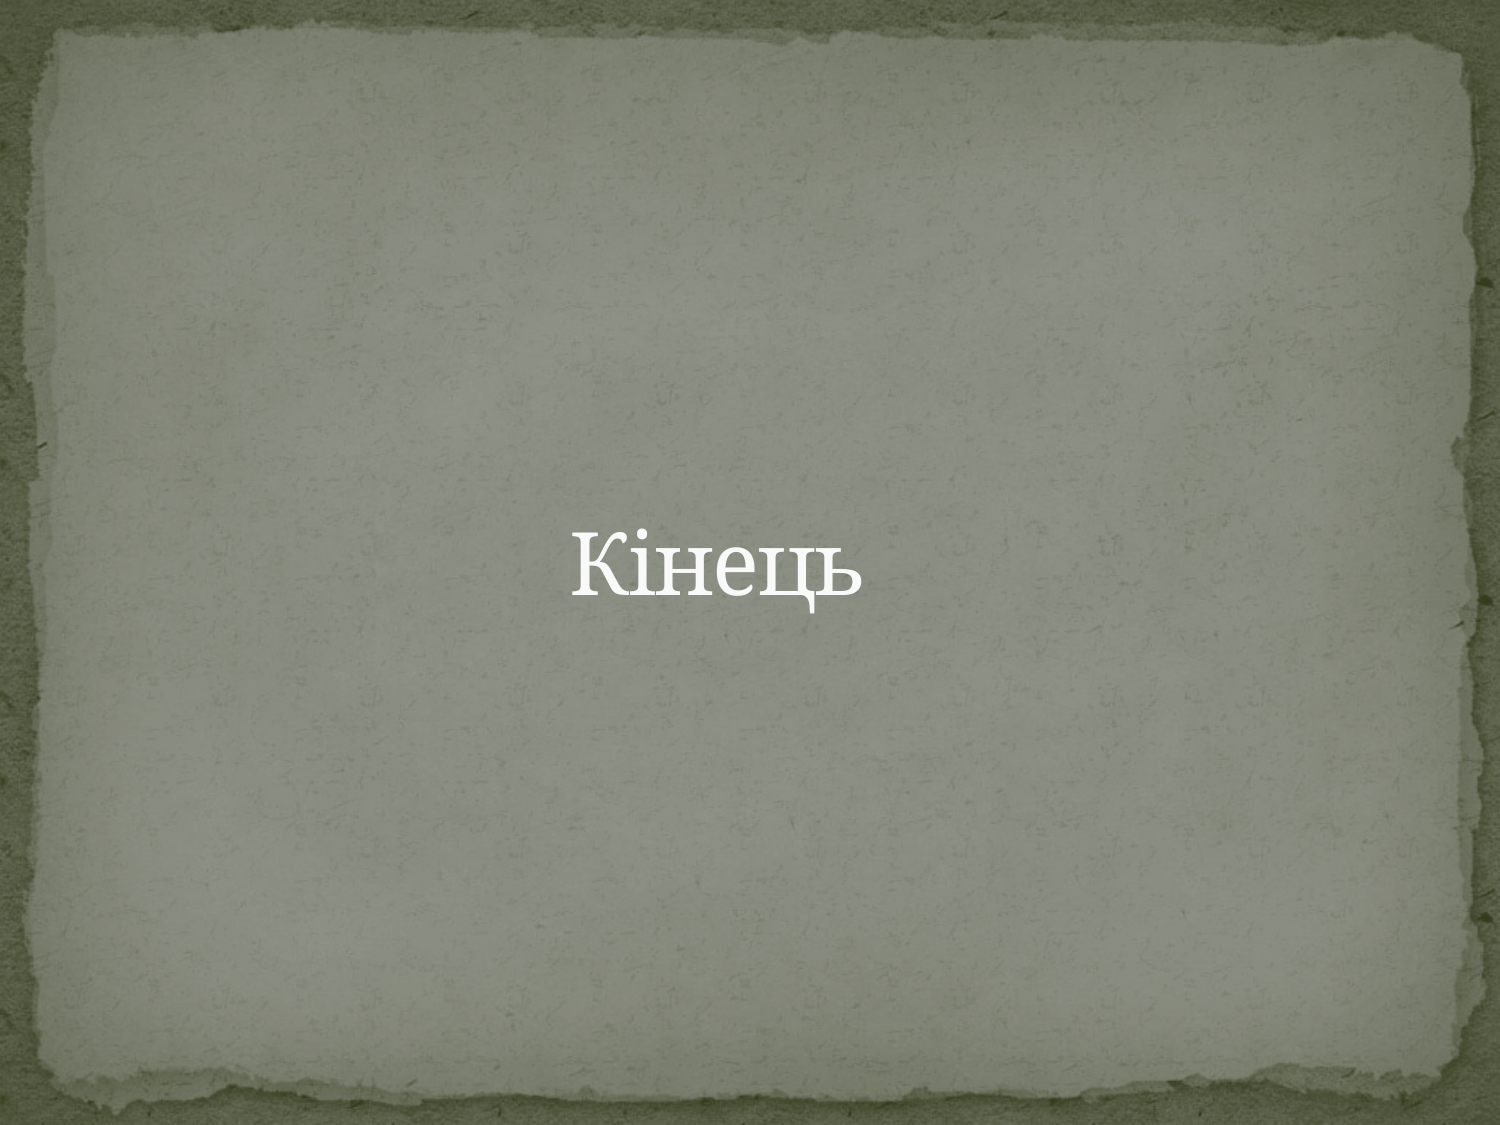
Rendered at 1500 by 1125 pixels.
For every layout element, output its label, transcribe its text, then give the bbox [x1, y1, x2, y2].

title Кінець [76, 420, 1427, 621]
